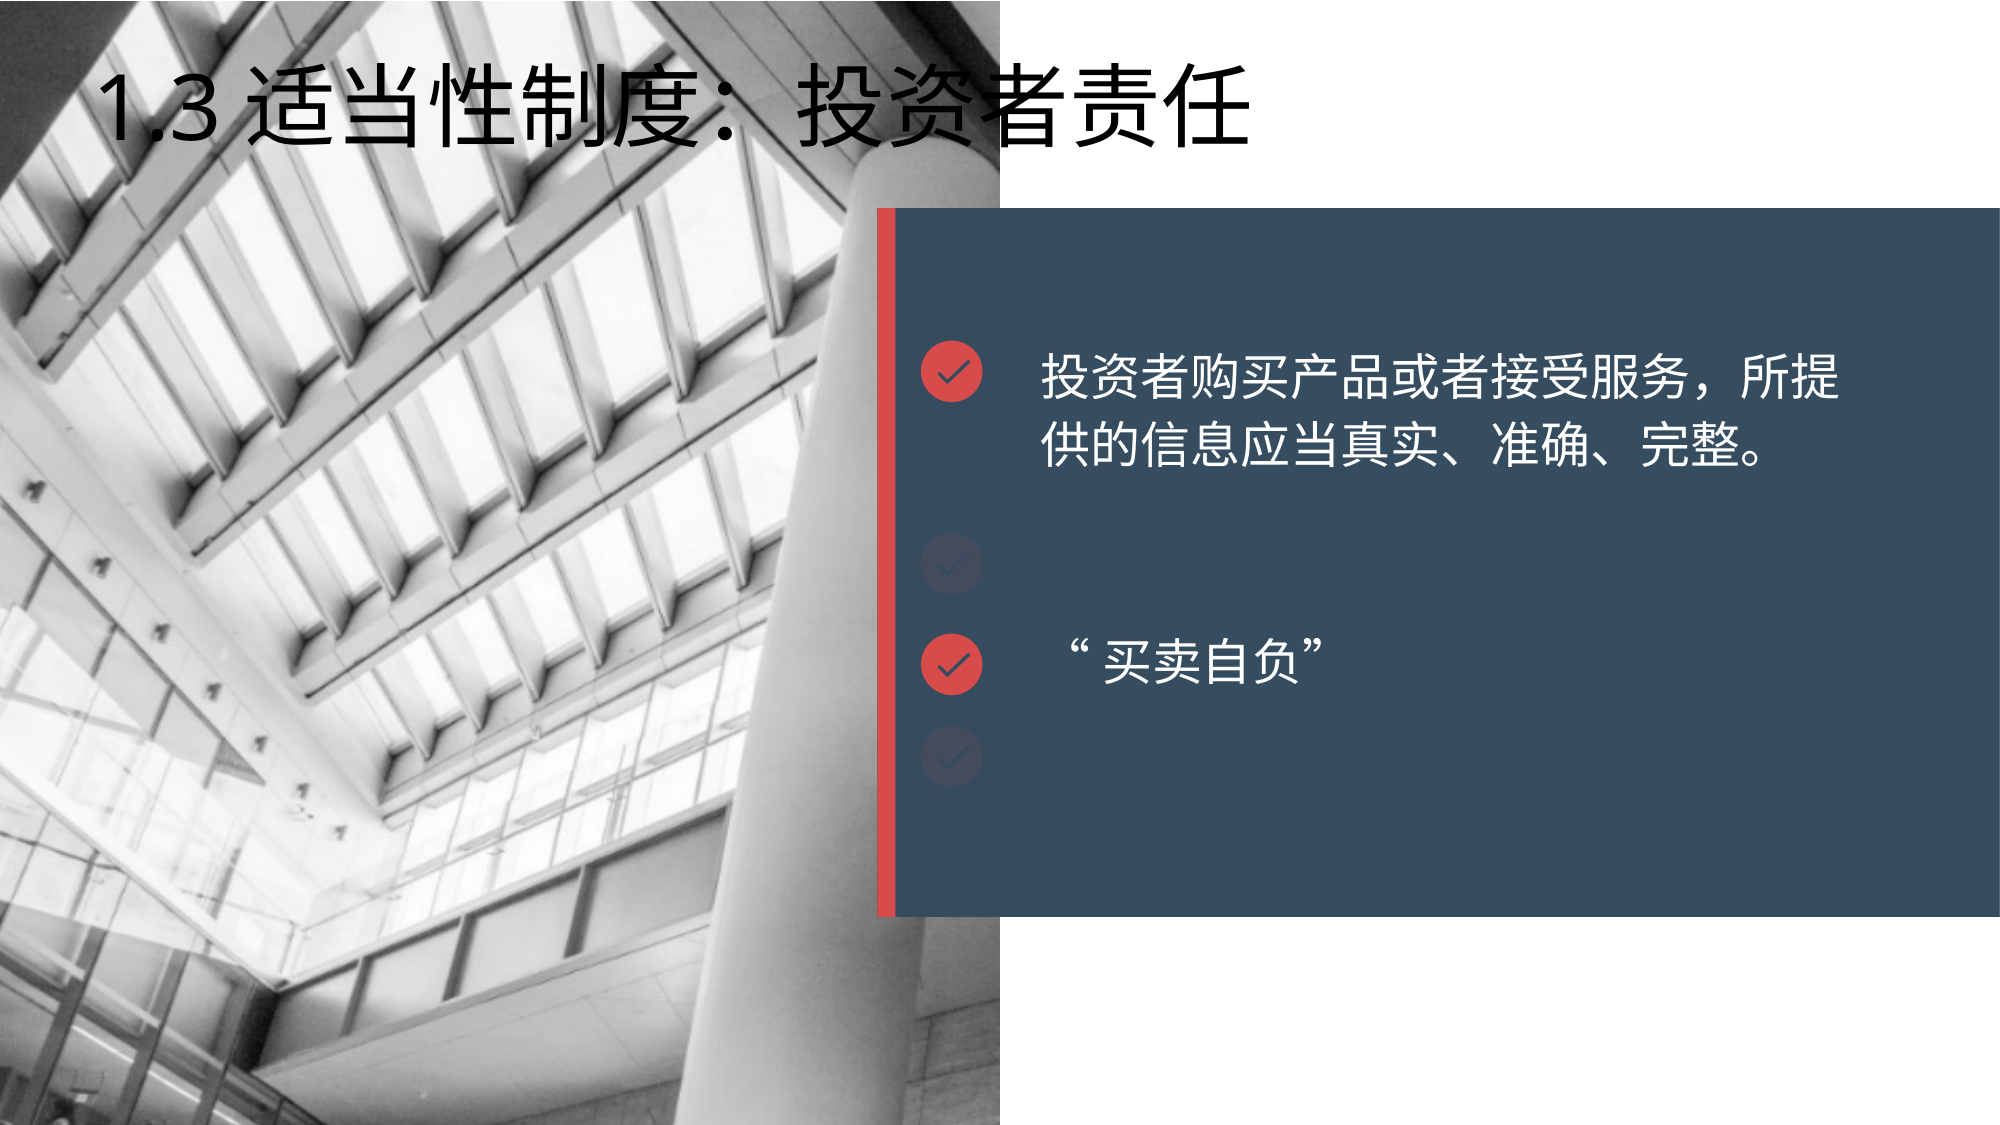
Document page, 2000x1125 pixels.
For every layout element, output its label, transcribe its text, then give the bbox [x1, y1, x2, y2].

text_box 1.3适当性制度：投资者责任 [77, 41, 1803, 260]
picture [0, 1, 1000, 1125]
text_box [877, 208, 2000, 917]
